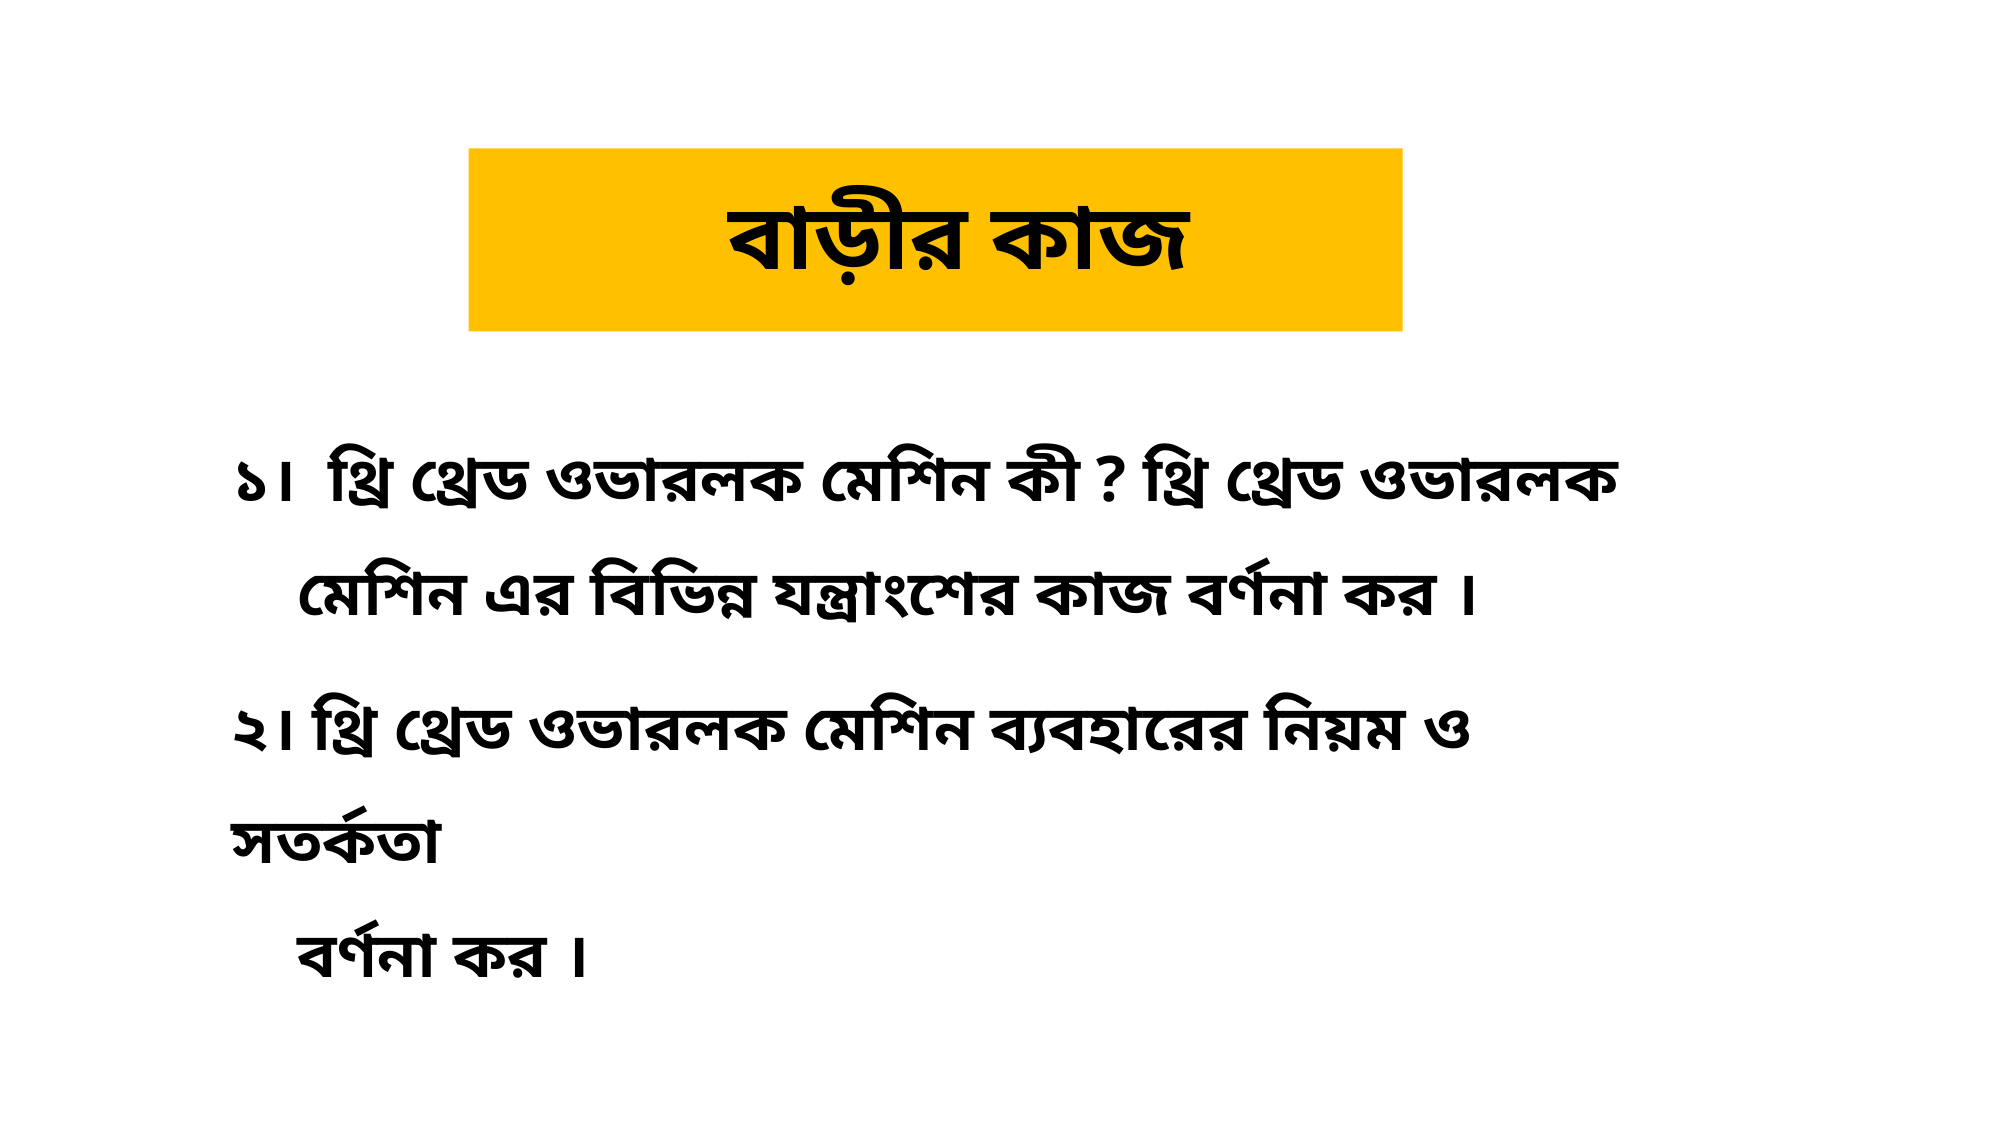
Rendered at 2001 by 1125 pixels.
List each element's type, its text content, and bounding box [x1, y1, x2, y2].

title বাড়ীর কাজ [468, 148, 1403, 332]
list ১। থ্রি থ্রেড ওভারলক মেশিন কী ? থ্রি থ্রেড ওভারলক মেশিন এর বিভিন্ন যন্ত্রাংশের কাজ বর্ণনা কর । ২। থ্রি থ্রেড ওভারলক মেশিন ব্যবহারের নিয়ম ও সতর্কতা বর্ণনা কর । [216, 393, 1691, 1041]
